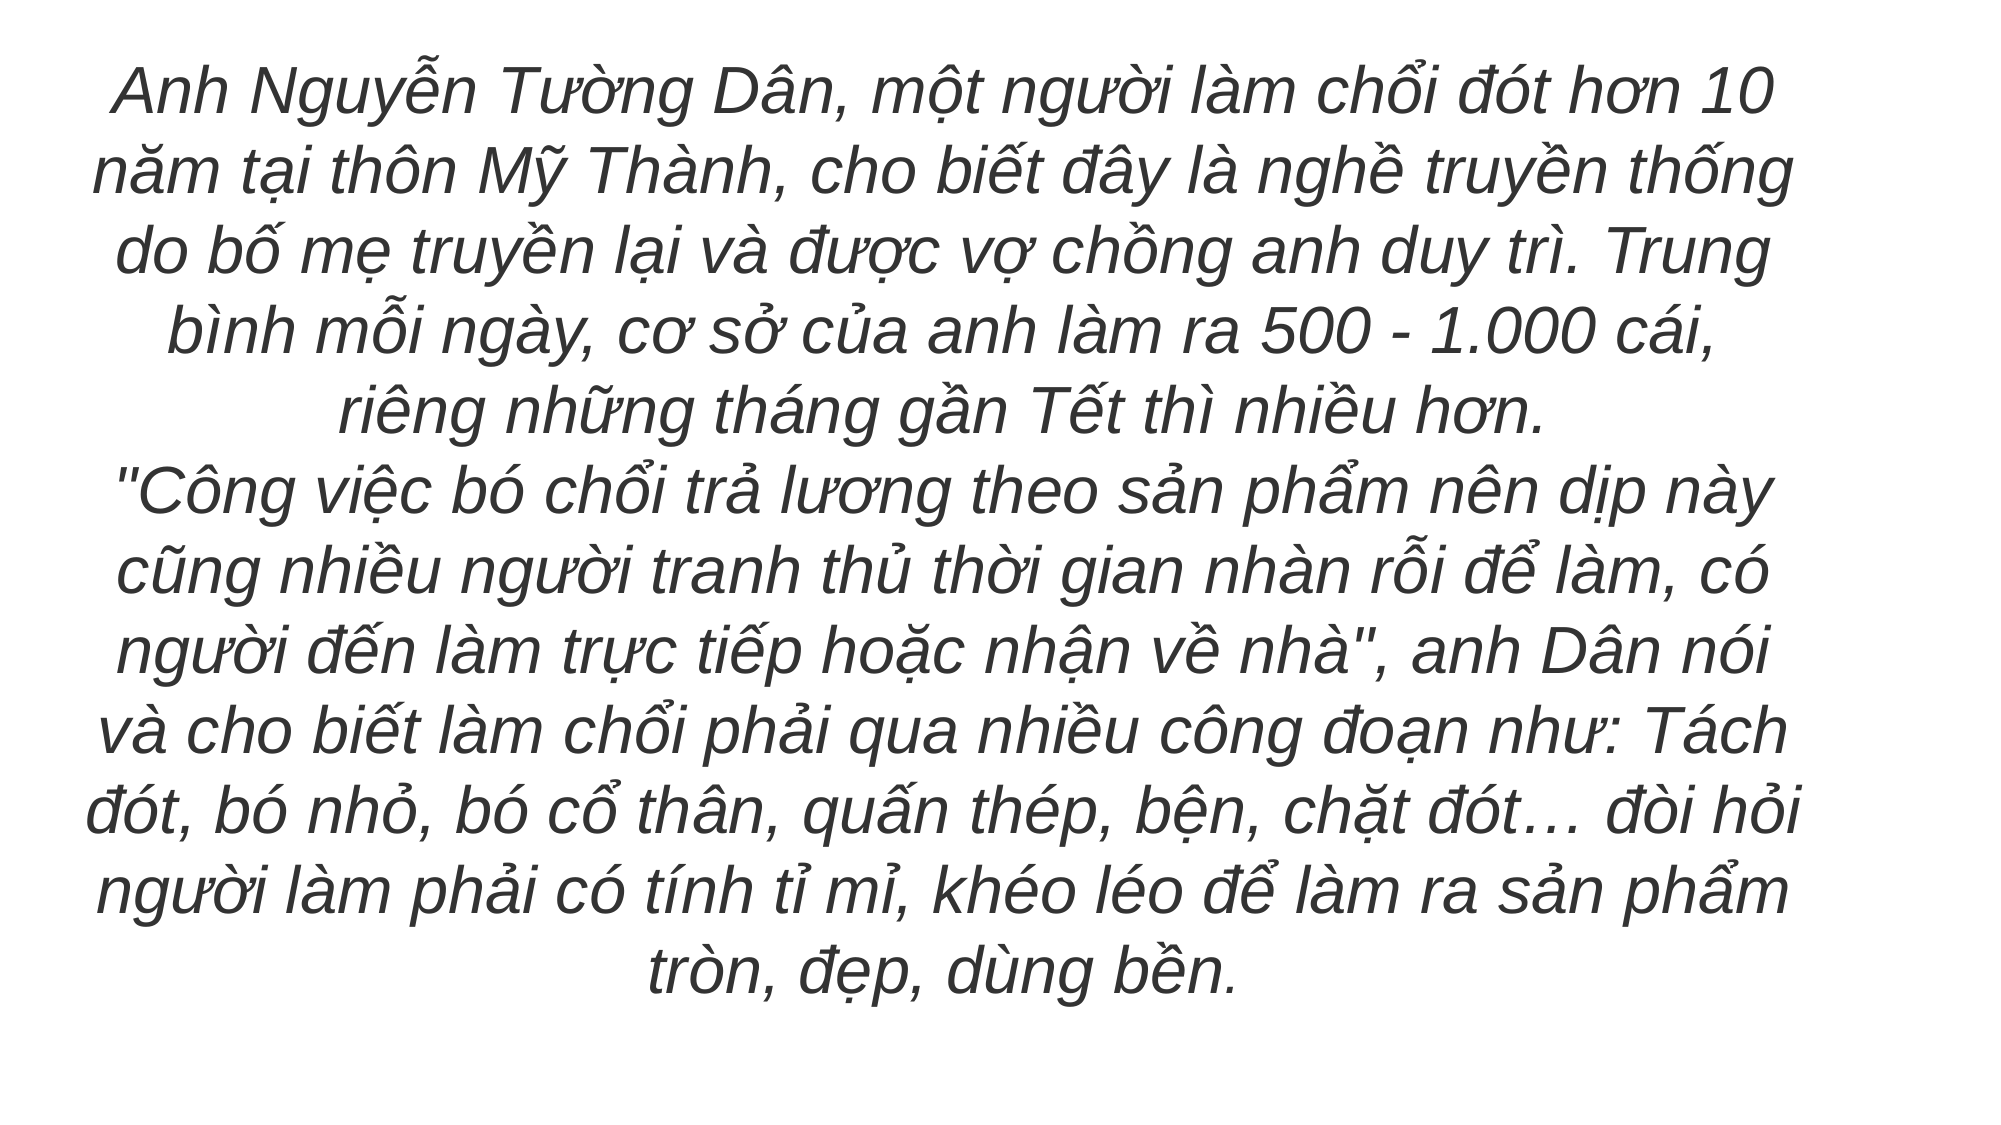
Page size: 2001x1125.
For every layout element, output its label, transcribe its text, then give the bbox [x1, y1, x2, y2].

text_box Anh Nguyễn Tường Dân, một người làm chổi đót hơn 10 năm tại thôn Mỹ Thành, cho biết đây là nghề truyền thống do bố mẹ truyền lại và được vợ chồng anh duy trì. Trung bình mỗi ngày, cơ sở của anh làm ra 500 - 1.000 cái, riêng những tháng gần Tết thì nhiều hơn. "Công việc bó chổi trả lương theo sản phẩm nên dịp này cũng nhiều người tranh thủ thời gian nhàn rỗi để làm, có người đến làm trực tiếp hoặc nhận về nhà", anh Dân nói và cho biết làm chổi phải qua nhiều công đoạn như: Tách đót, bó nhỏ, bó cổ thân, quấn thép, bện, chặt đót… đòi hỏi người làm phải có tính tỉ mỉ, khéo léo để làm ra sản phẩm tròn, đẹp, dùng bền. [70, 39, 1819, 1015]
